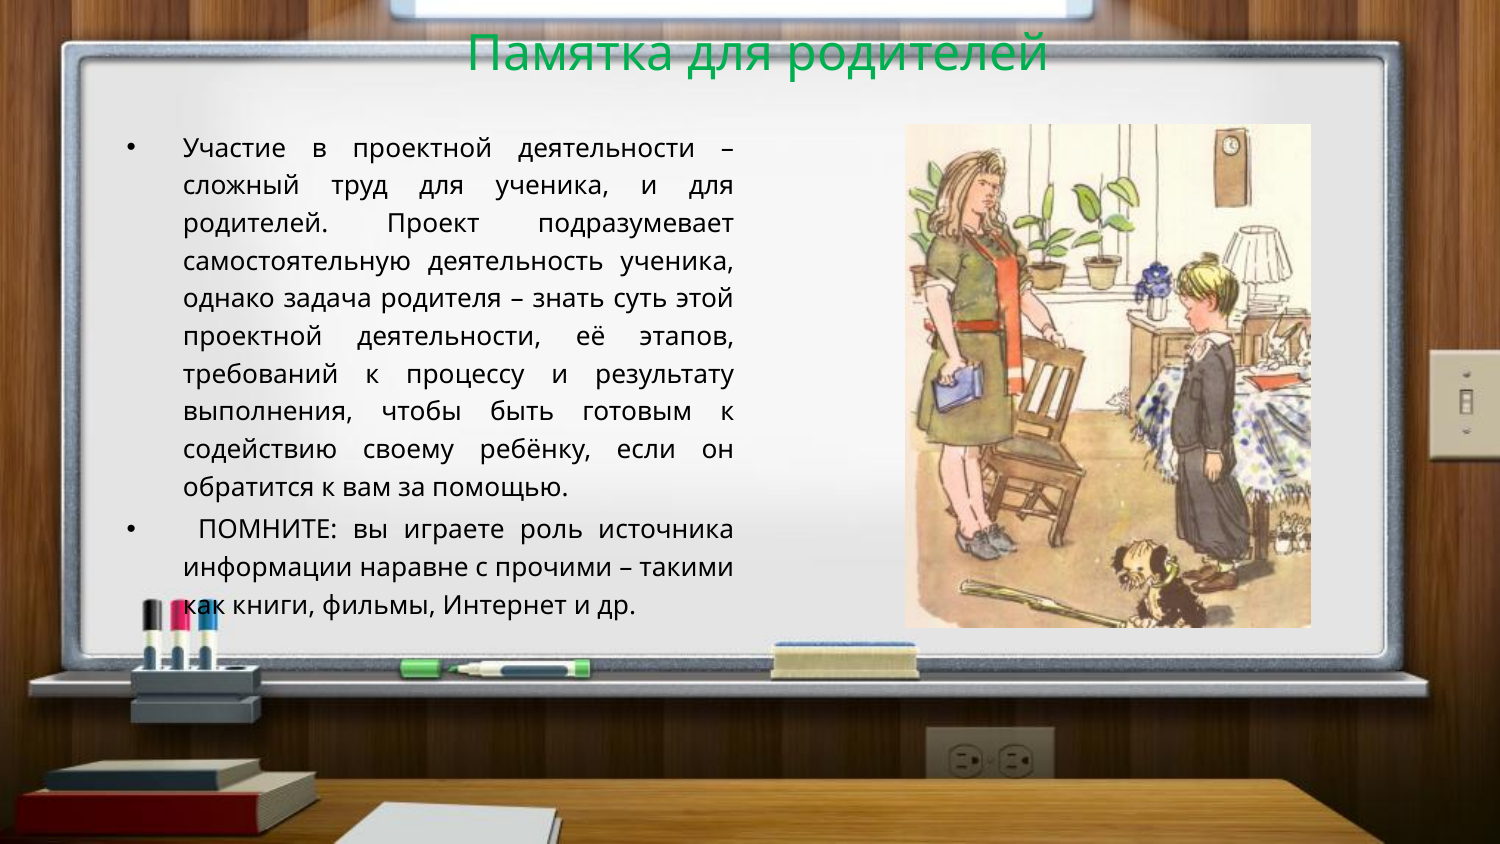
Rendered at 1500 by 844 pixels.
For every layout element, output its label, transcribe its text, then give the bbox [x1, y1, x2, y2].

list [905, 124, 1311, 629]
picture [0, 0, 1500, 844]
title Памятка для родителей [111, 0, 1406, 129]
list Участие в проектной деятельности – сложный труд для ученика, и для родителей. Проект подразумевает самостоятельную деятельность ученика, однако задача родителя – знать суть этой проектной деятельности, её этапов, требований к процессу и результату выполнения, чтобы быть готовым к содействию своему ребёнку, если он обратится к вам за помощью. ПОМНИТЕ: вы играете роль источника информации наравне с прочими – такими как книги, фильмы, Интернет и др. [111, 117, 750, 653]
